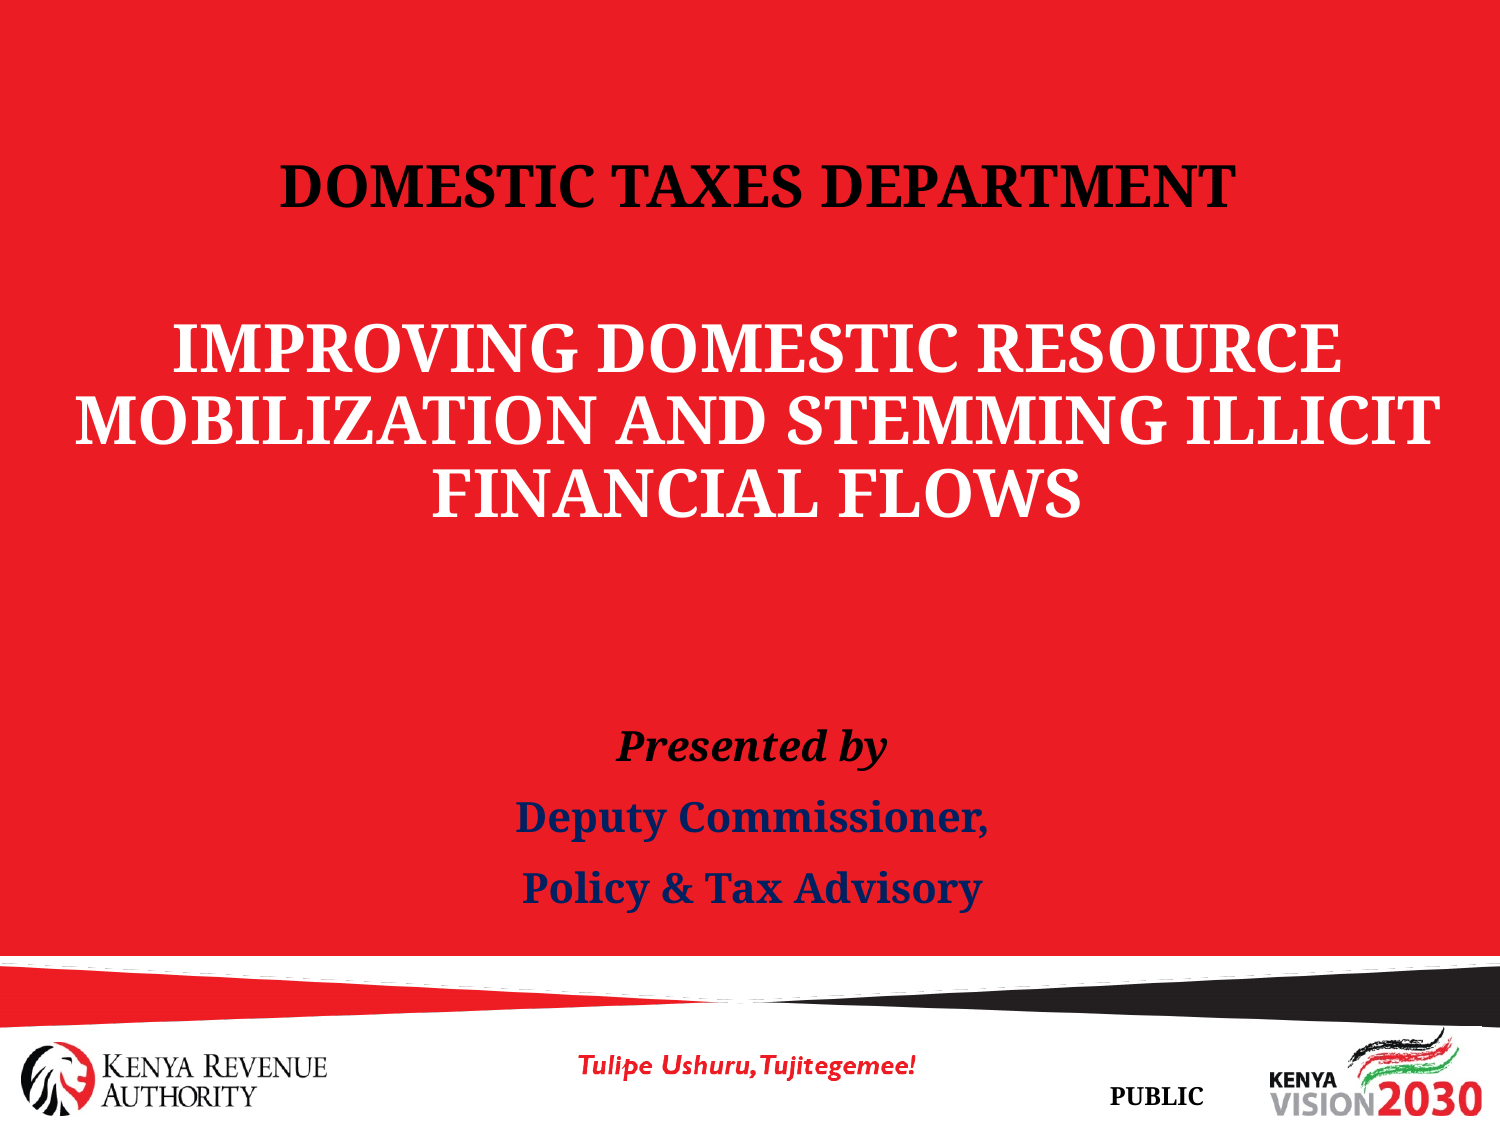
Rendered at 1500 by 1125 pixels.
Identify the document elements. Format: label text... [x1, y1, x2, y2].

picture [21, 1042, 327, 1116]
picture [576, 1001, 916, 1125]
subtitle DOMESTIC TAXES DEPARTMENT IMPROVING DOMESTIC RESOURCE MOBILIZATION AND STEMMING ILLICIT FINANCIAL FLOWS Presented by Deputy Commissioner, Policy & Tax Advisory [30, 68, 1486, 1001]
picture [1270, 1026, 1482, 1116]
